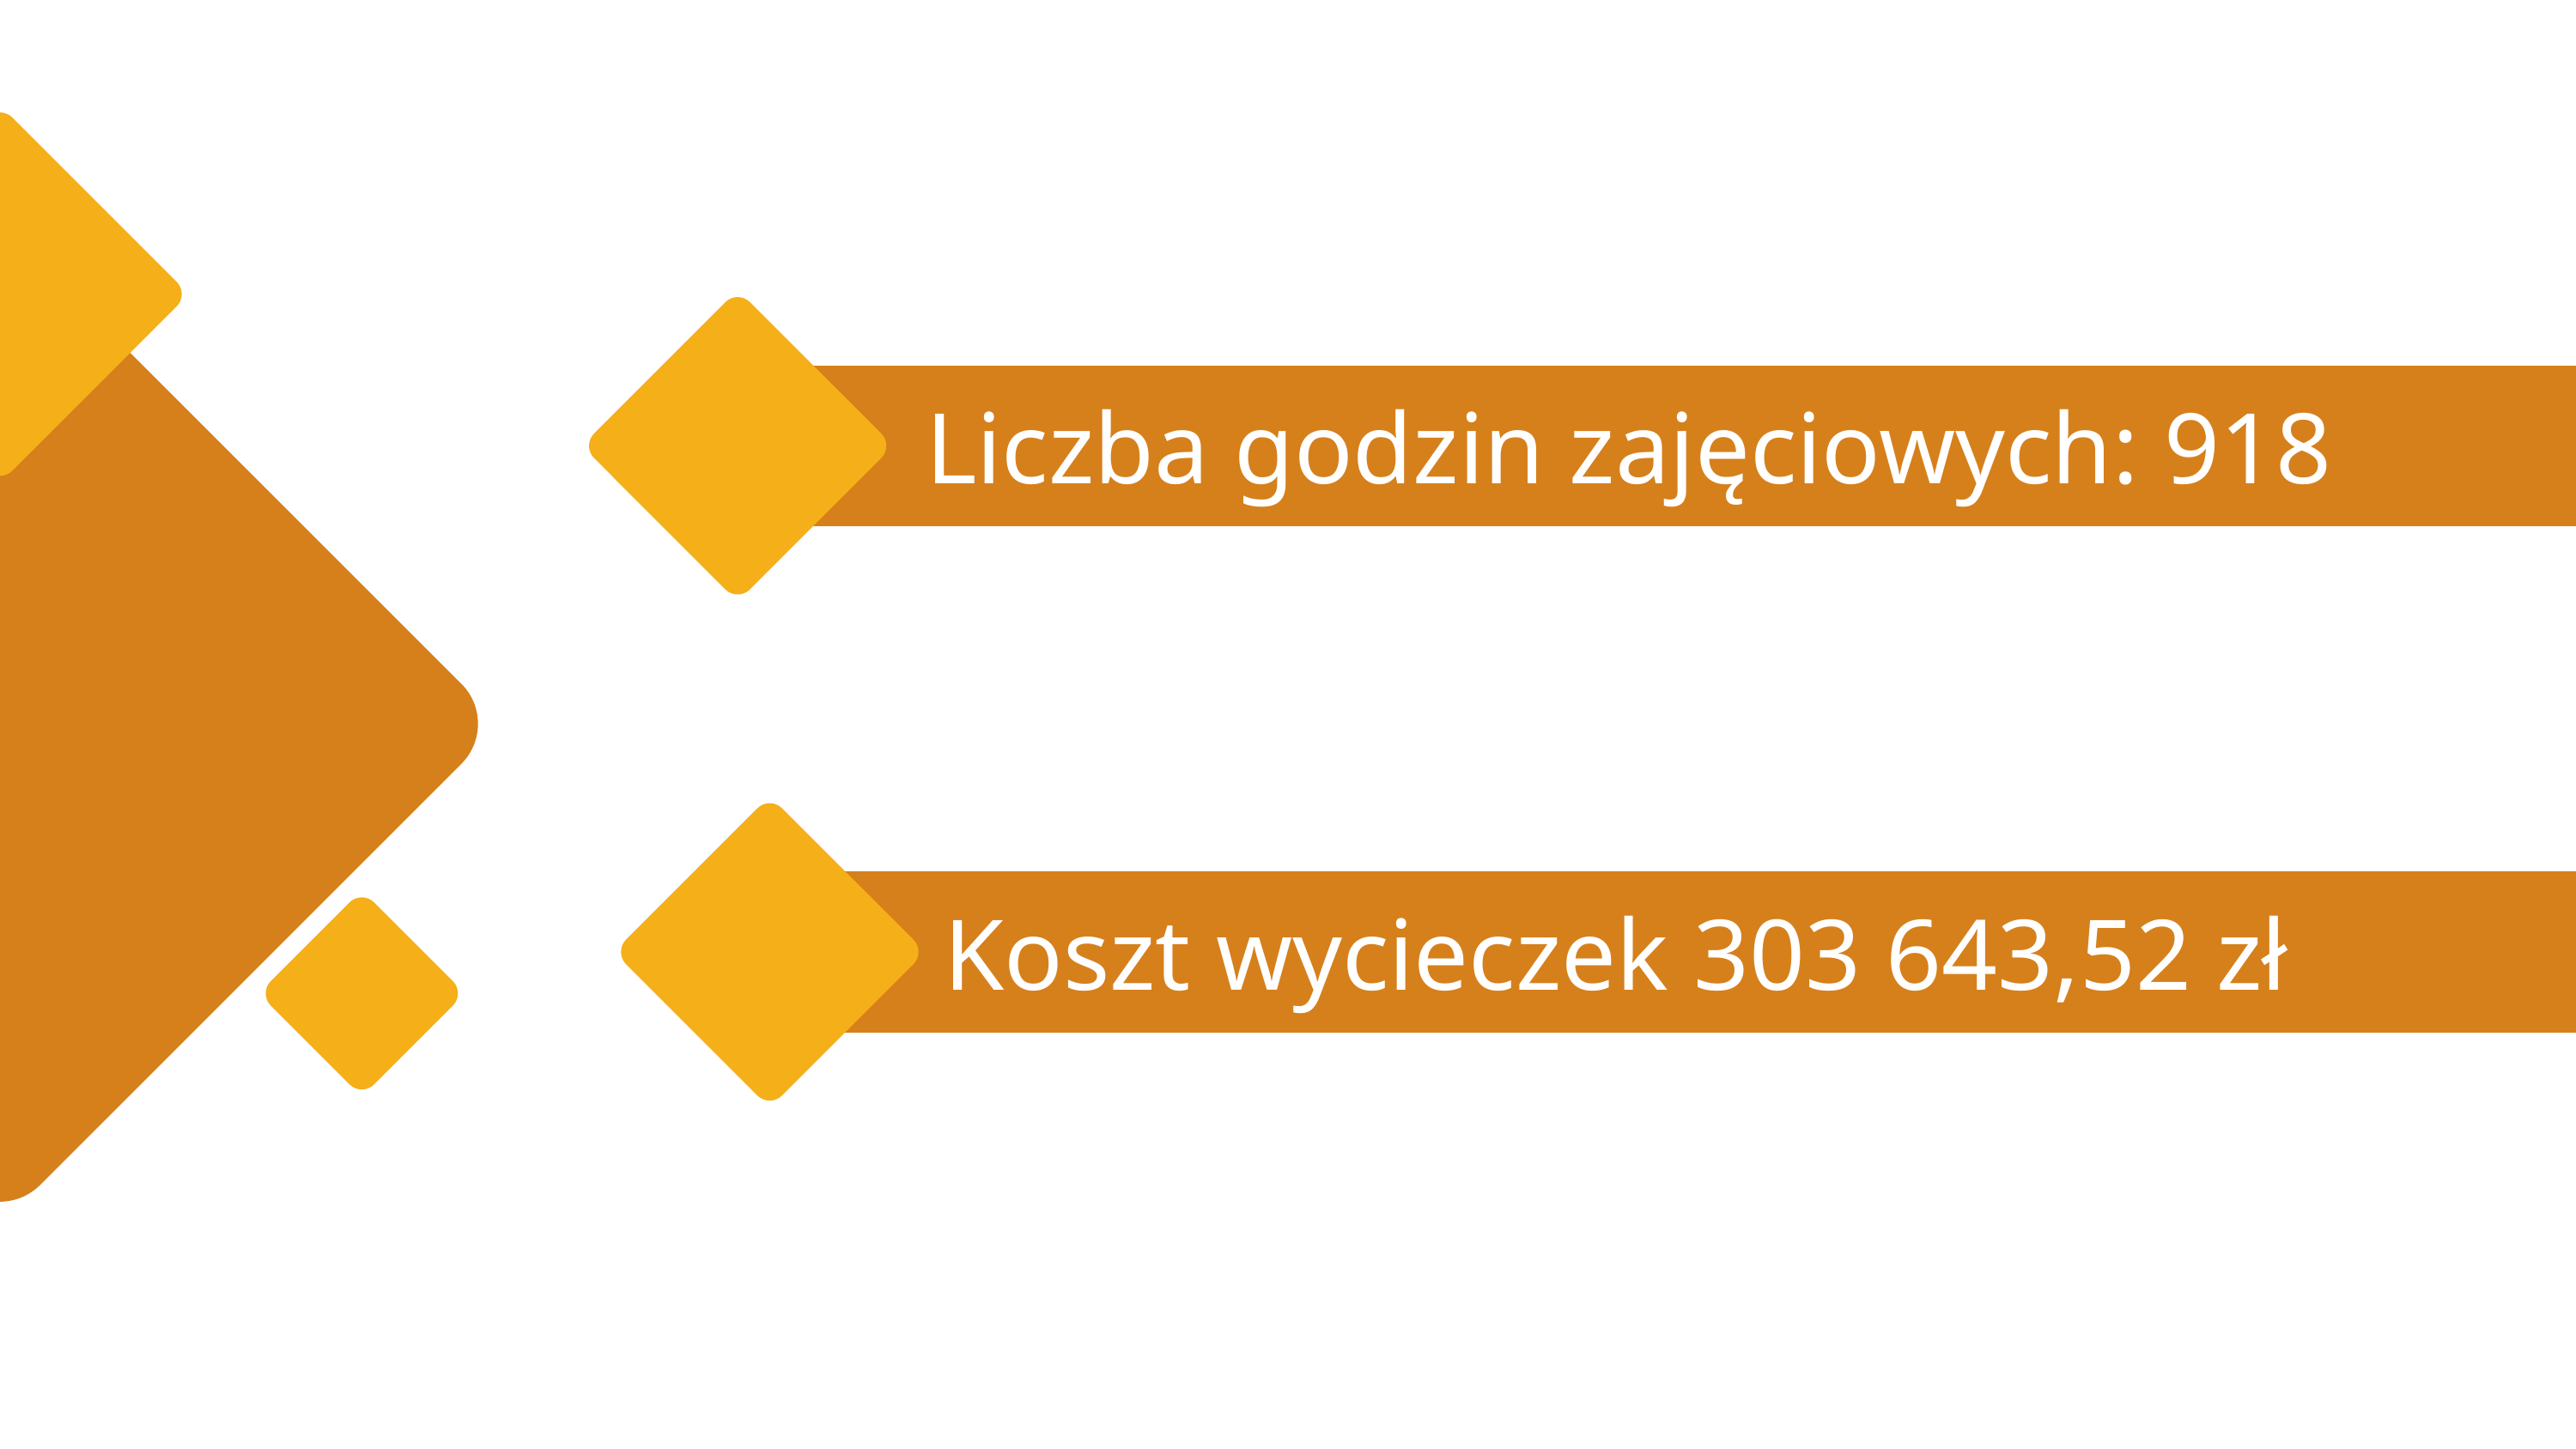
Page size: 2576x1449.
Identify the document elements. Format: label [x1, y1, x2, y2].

text_box [613, 796, 927, 1108]
text_box [0, 222, 502, 1226]
text_box [258, 889, 465, 1097]
text_box [0, 105, 190, 483]
text_box [581, 289, 894, 603]
text_box [930, 871, 2576, 1033]
text_box [897, 365, 2576, 527]
